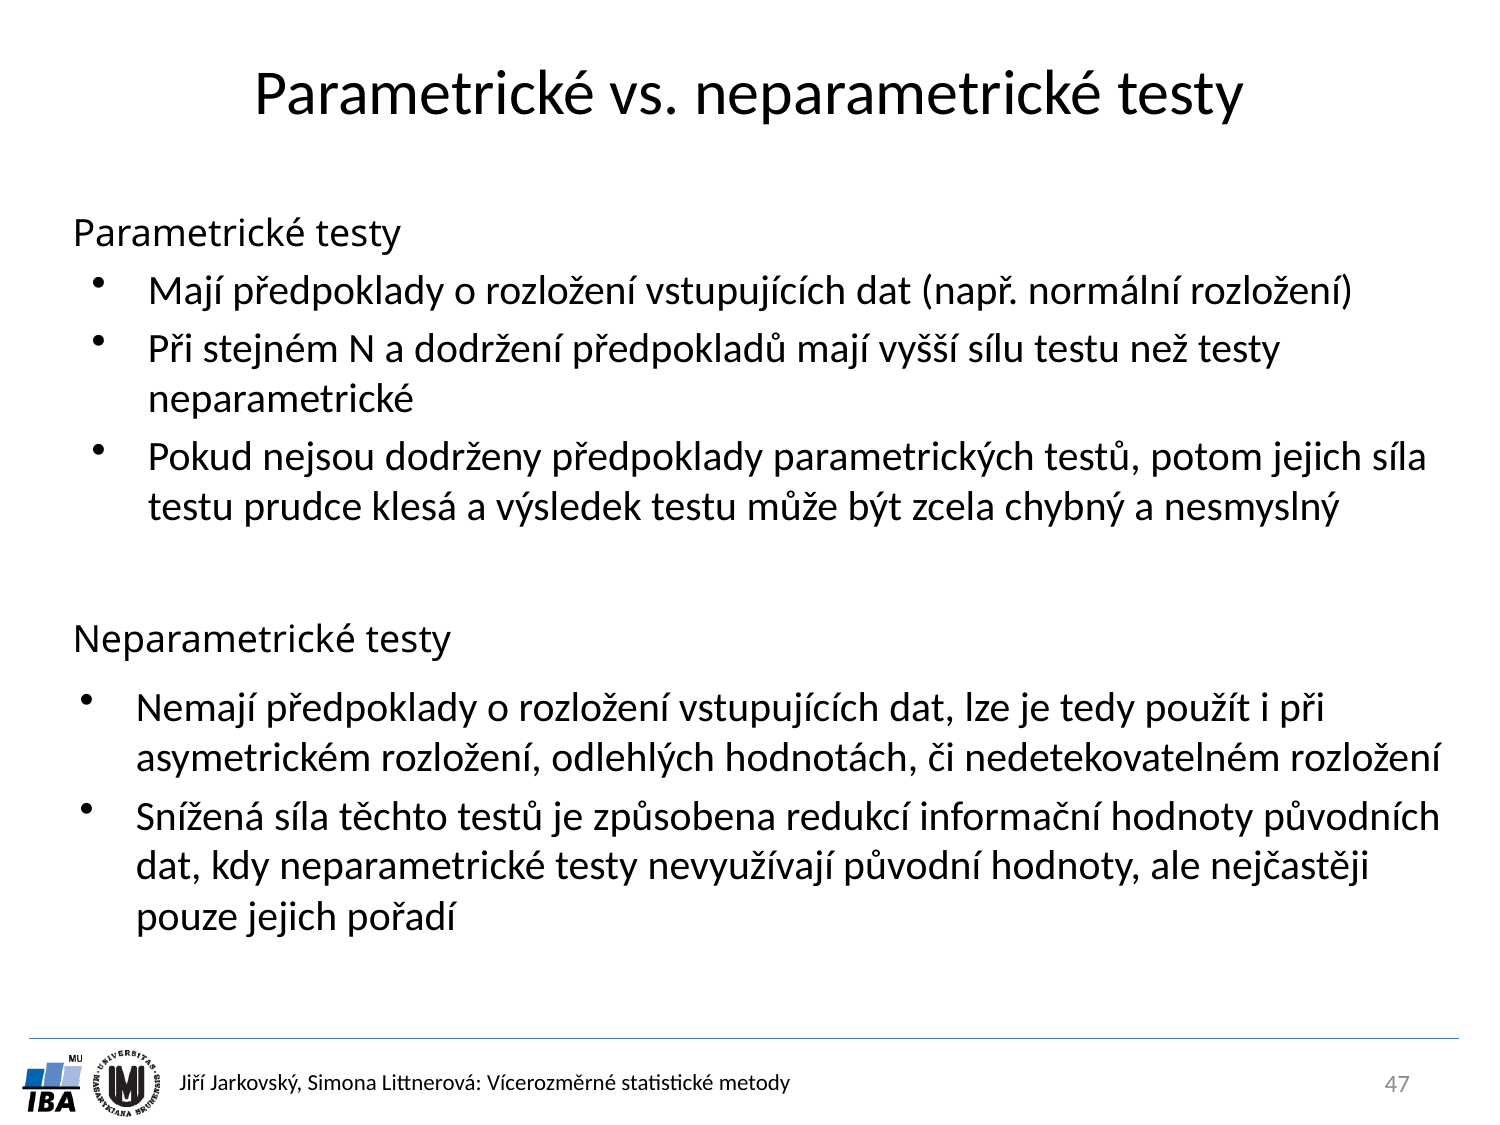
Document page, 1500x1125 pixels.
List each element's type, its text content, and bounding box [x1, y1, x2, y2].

text_box Neparametrické testy [53, 589, 1436, 684]
text_box Parametrické testy [53, 184, 1436, 280]
text_box Nemají předpoklady o rozložení vstupujících dat, lze je tedy použít i při asymetrickém rozložení, odlehlých hodnotách, či nedetekovatelném rozložení Snížená síla těchto testů je způsobena redukcí informační hodnoty původních dat, kdy neparametrické testy nevyužívají původní hodnoty, ale nejčastěji pouze jejich pořadí [64, 672, 1488, 946]
slide_number 47 [1074, 1052, 1425, 1113]
title Parametrické vs. neparametrické testy [75, 42, 1425, 135]
picture [93, 1050, 160, 1117]
text_box Mají předpoklady o rozložení vstupujících dat (např. normální rozložení) Při stejném N a dodržení předpokladů mají vyšší sílu testu než testy neparametrické Pokud nejsou dodrženy předpoklady parametrických testů, potom jejich síla testu prudce klesá a výsledek testu může být zcela chybný a nesmyslný [76, 255, 1500, 537]
picture [22, 1055, 82, 1112]
